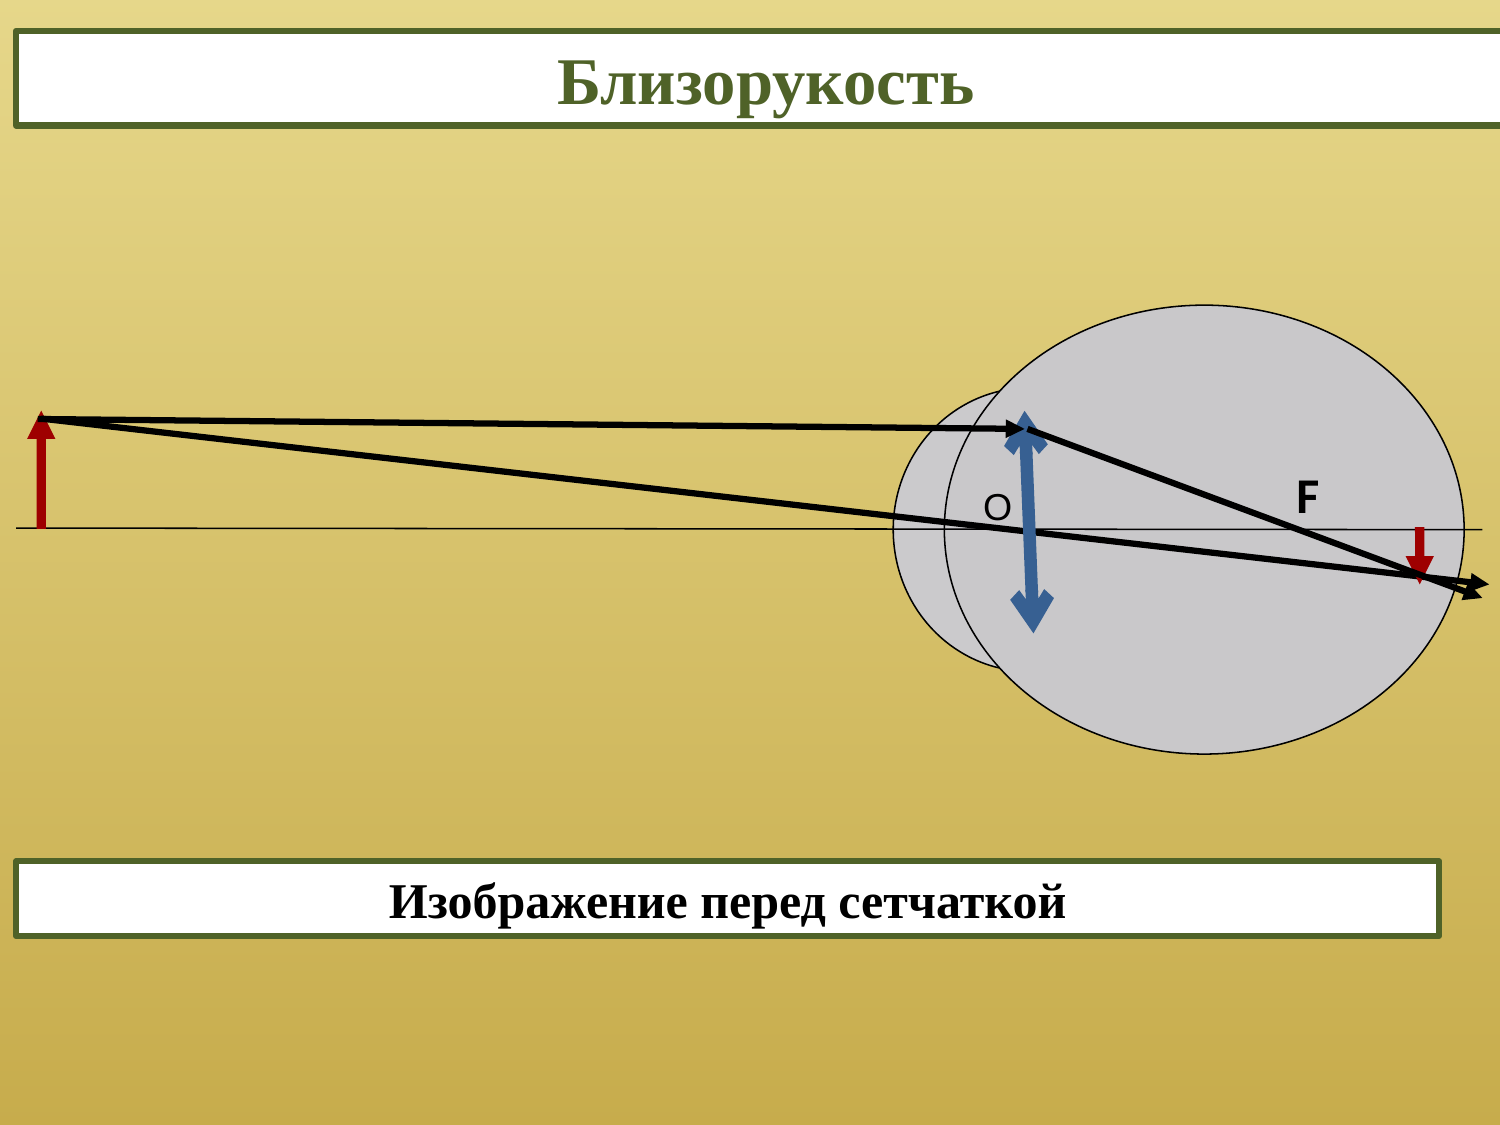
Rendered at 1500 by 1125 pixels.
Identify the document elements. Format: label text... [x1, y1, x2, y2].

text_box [892, 304, 1465, 755]
text_box [35, 419, 48, 529]
text_box [1469, 576, 1490, 590]
text_box [1469, 587, 1483, 600]
text_box Близорукость [16, 30, 1500, 126]
text_box Изображение перед сетчаткой [16, 861, 1439, 936]
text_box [1024, 410, 1034, 634]
text_box [37, 410, 45, 418]
